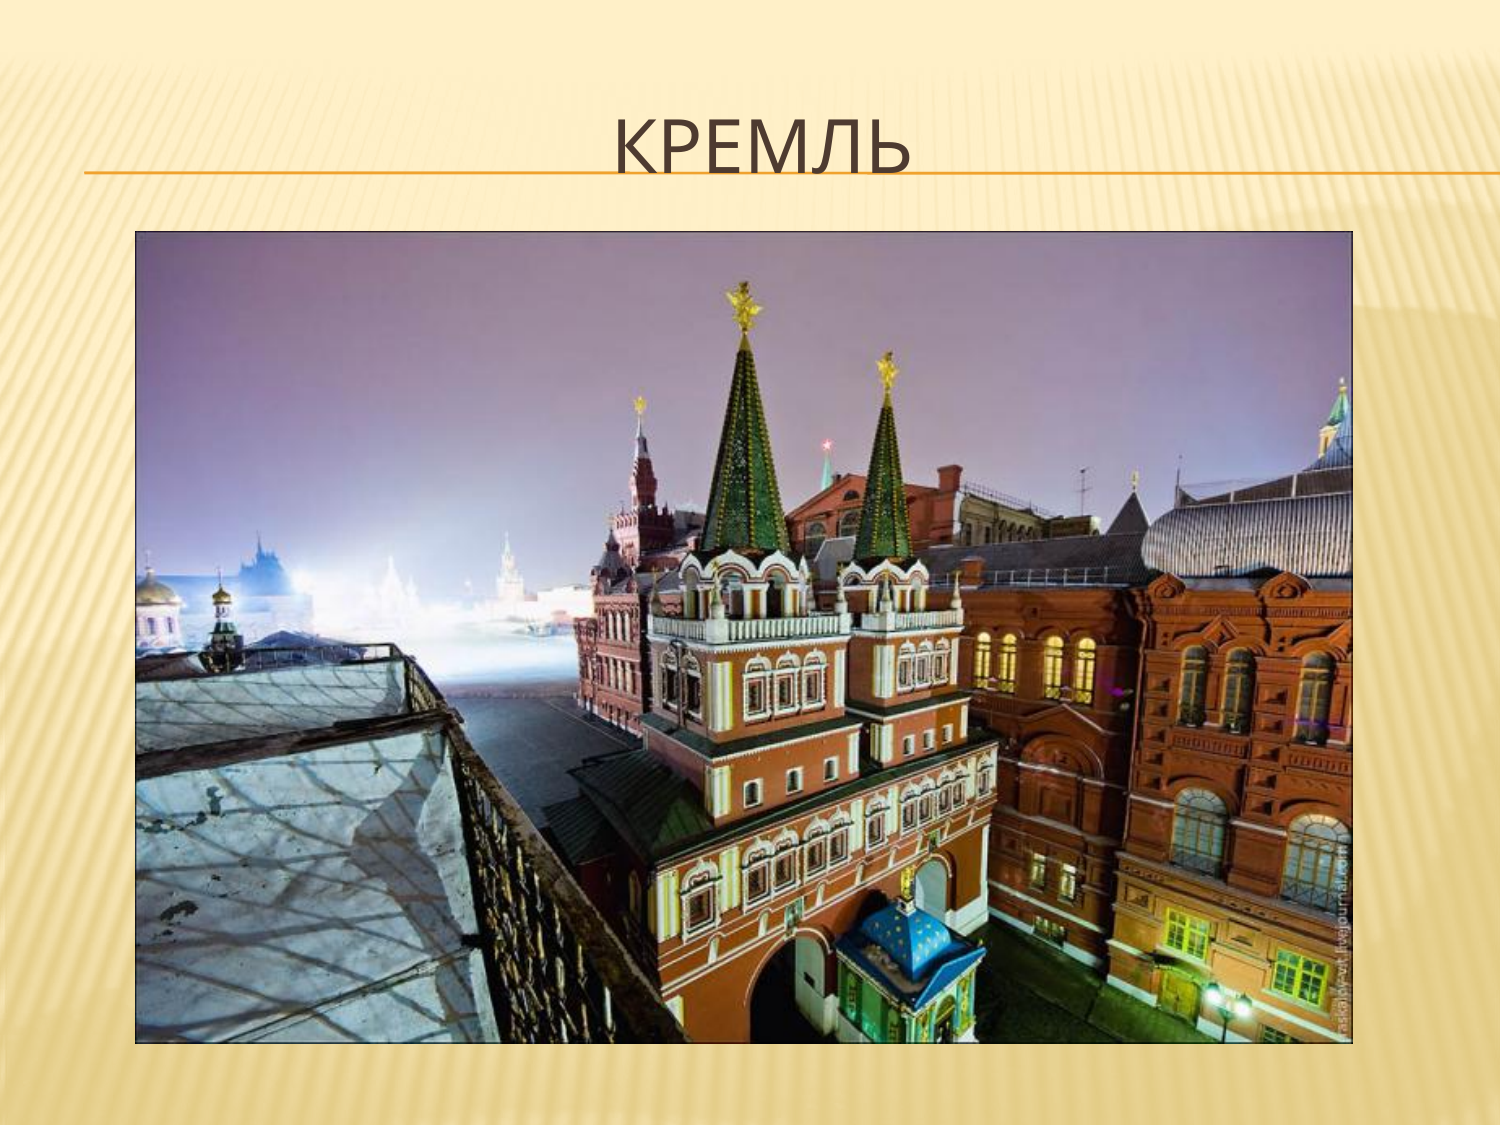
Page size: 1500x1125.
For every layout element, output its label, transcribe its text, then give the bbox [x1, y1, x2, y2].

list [135, 231, 1353, 1045]
title Кремль [50, 75, 1475, 213]
